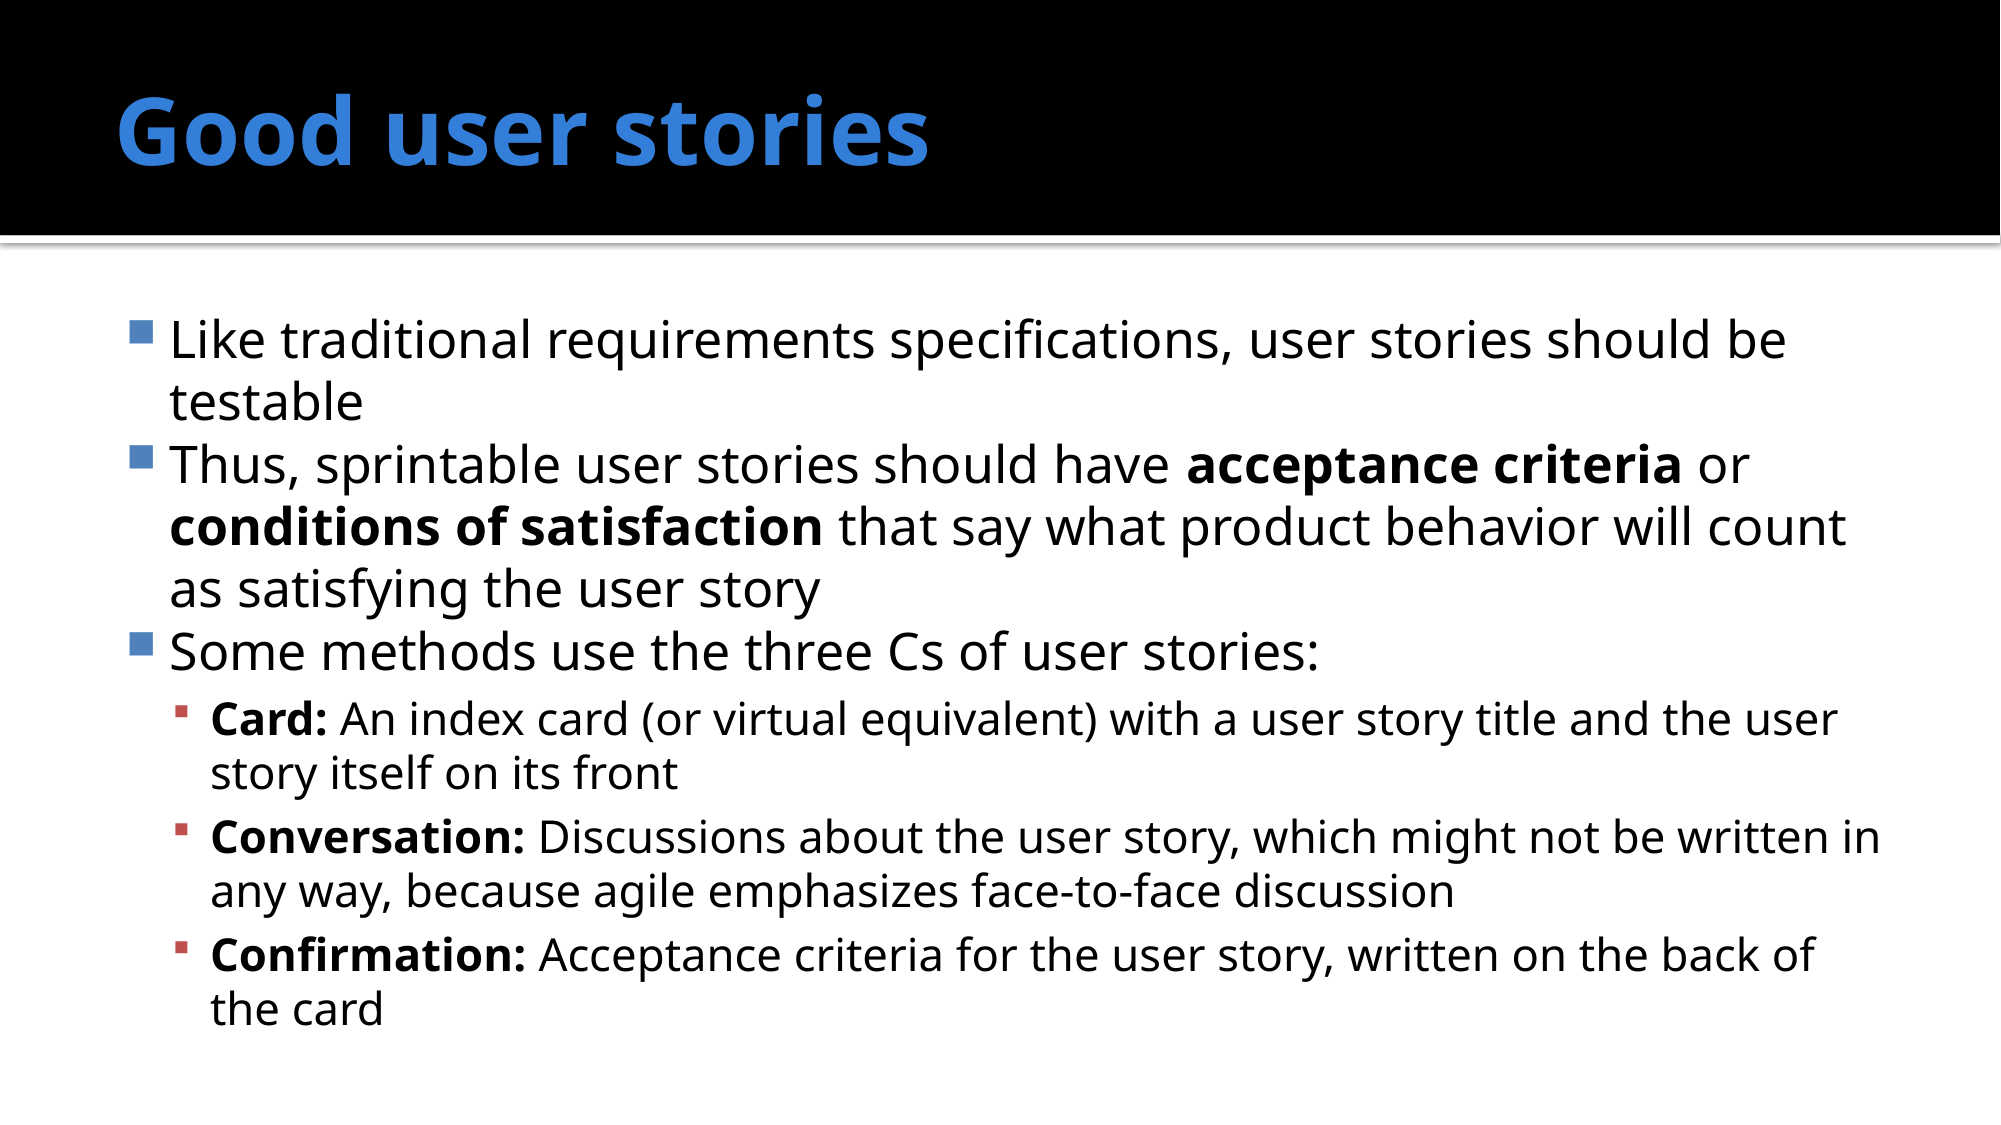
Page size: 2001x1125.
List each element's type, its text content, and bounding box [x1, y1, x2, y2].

list Like traditional requirements specifications, user stories should be testable Thus, sprintable user stories should have acceptance criteria or conditions of satisfaction that say what product behavior will count as satisfying the user story Some methods use the three Cs of user stories: Card: An index card (or virtual equivalent) with a user story title and the user story itself on its front Conversation: Discussions about the user story, which might not be written in any way, because agile emphasizes face-to-face discussion Confirmation: Acceptance criteria for the user story, written on the back of the card [99, 291, 1900, 1050]
title Good user stories [99, 25, 1900, 231]
